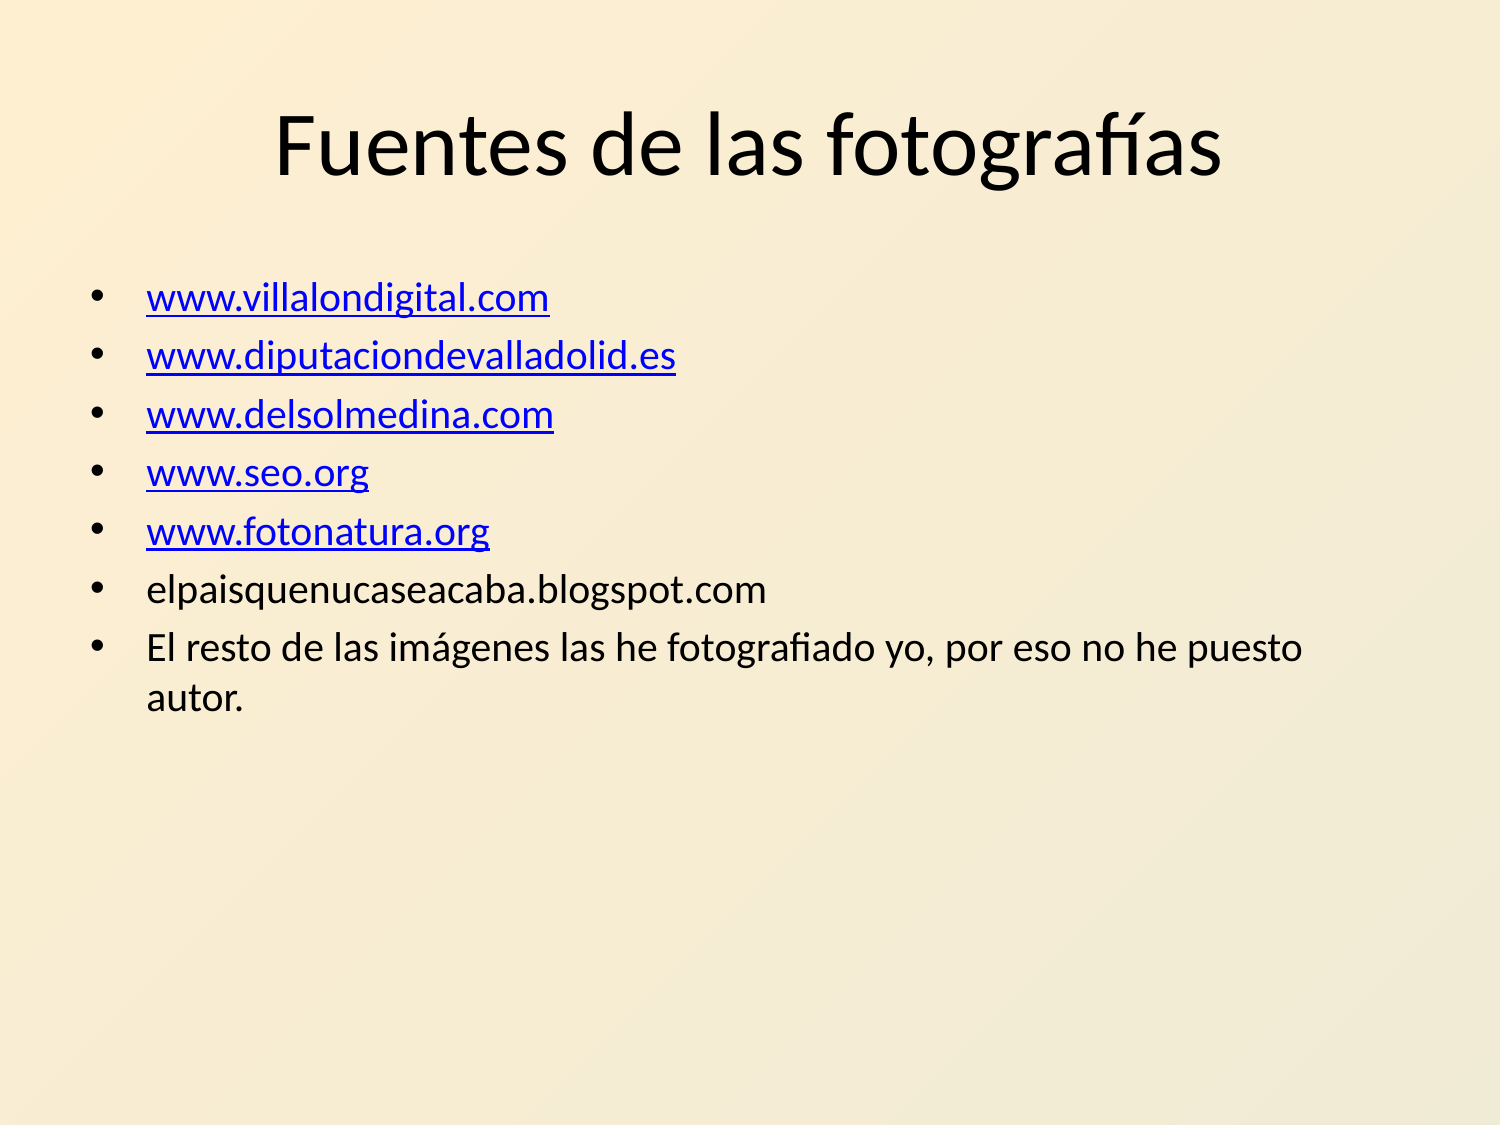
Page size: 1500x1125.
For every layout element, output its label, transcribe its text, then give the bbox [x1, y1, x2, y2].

title Fuentes de las fotografías [75, 45, 1425, 233]
list www.villalondigital.com www.diputaciondevalladolid.es www.delsolmedina.com www.seo.org www.fotonatura.org elpaisquenucaseacaba.blogspot.com El resto de las imágenes las he fotografiado yo, por eso no he puesto autor. [75, 262, 1425, 1005]
